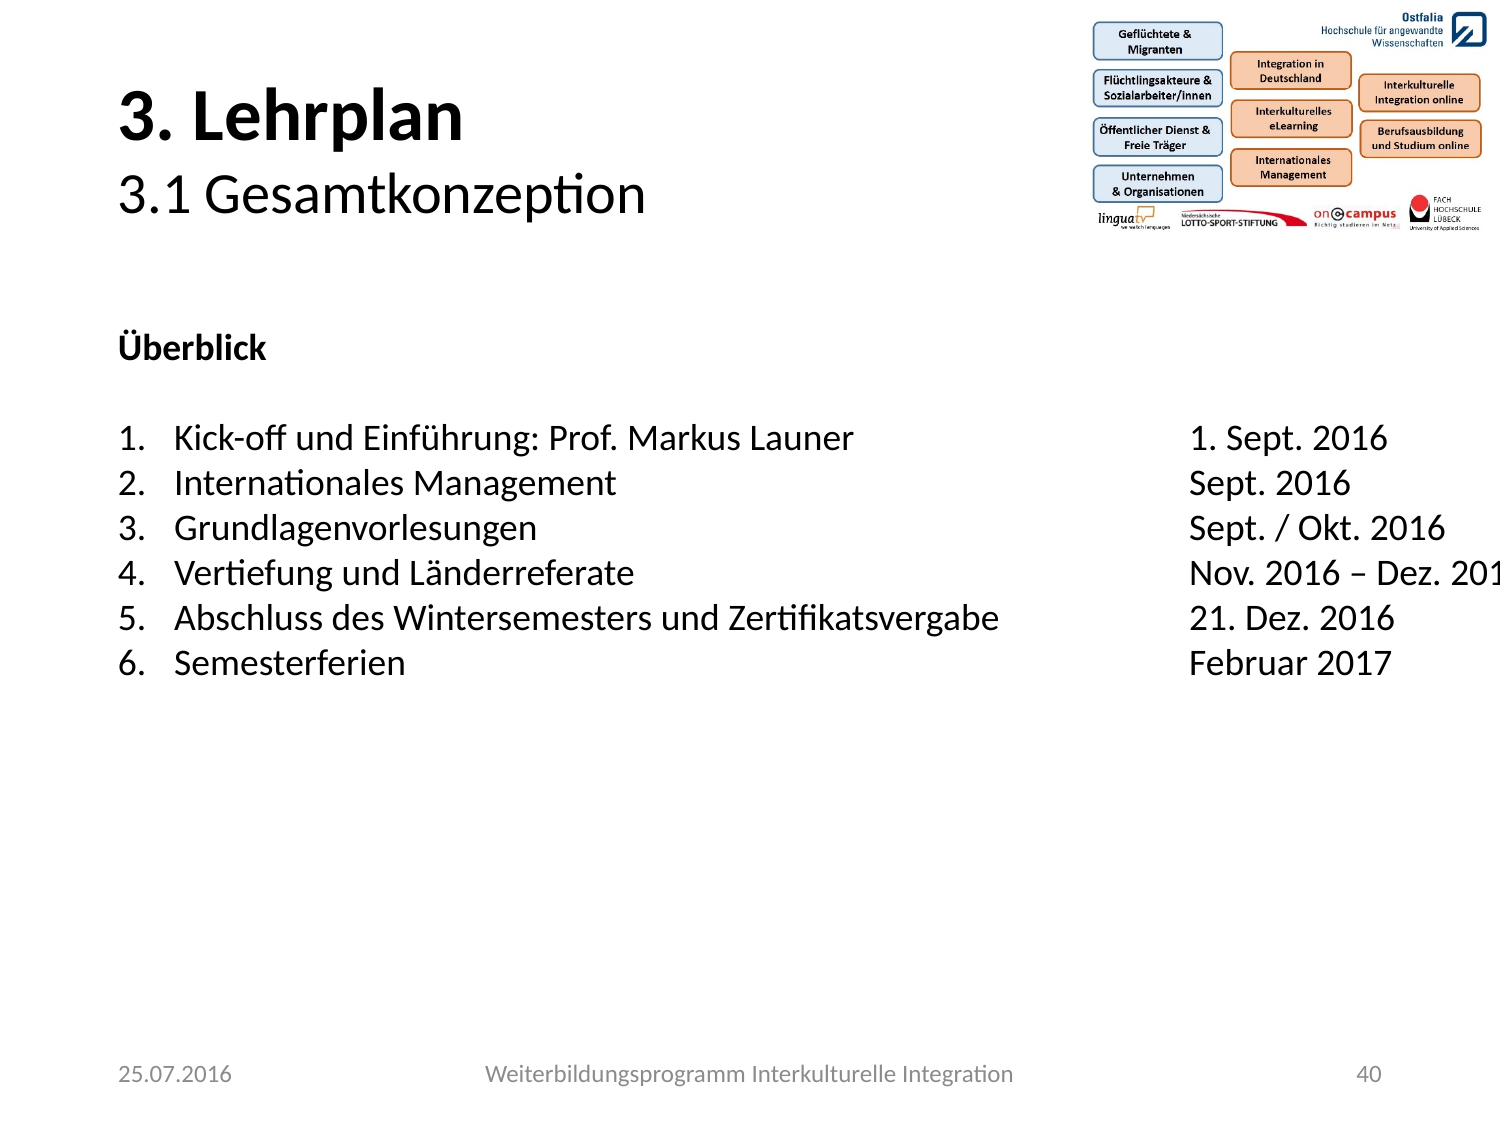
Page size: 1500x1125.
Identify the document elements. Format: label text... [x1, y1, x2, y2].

text_box Überblick Kick-off und Einführung: Prof. Markus Launer 1. Sept. 2016 Internationales Management Sept. 2016 Grundlagenvorlesungen Sept. / Okt. 2016 Vertiefung und Länderreferate Nov. 2016 – Dez. 2017 Abschluss des Wintersemesters und Zertifikatsvergabe 21. Dez. 2016 Semesterferien Februar 2017 [103, 315, 1500, 691]
slide_number 40 [1059, 1042, 1397, 1103]
picture [1090, 11, 1488, 233]
footer Weiterbildungsprogramm Interkulturelle Integration [440, 1042, 1059, 1103]
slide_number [103, 1042, 440, 1103]
text_box 3. Lehrplan 3.1 Gesamtkonzeption [103, 57, 971, 233]
